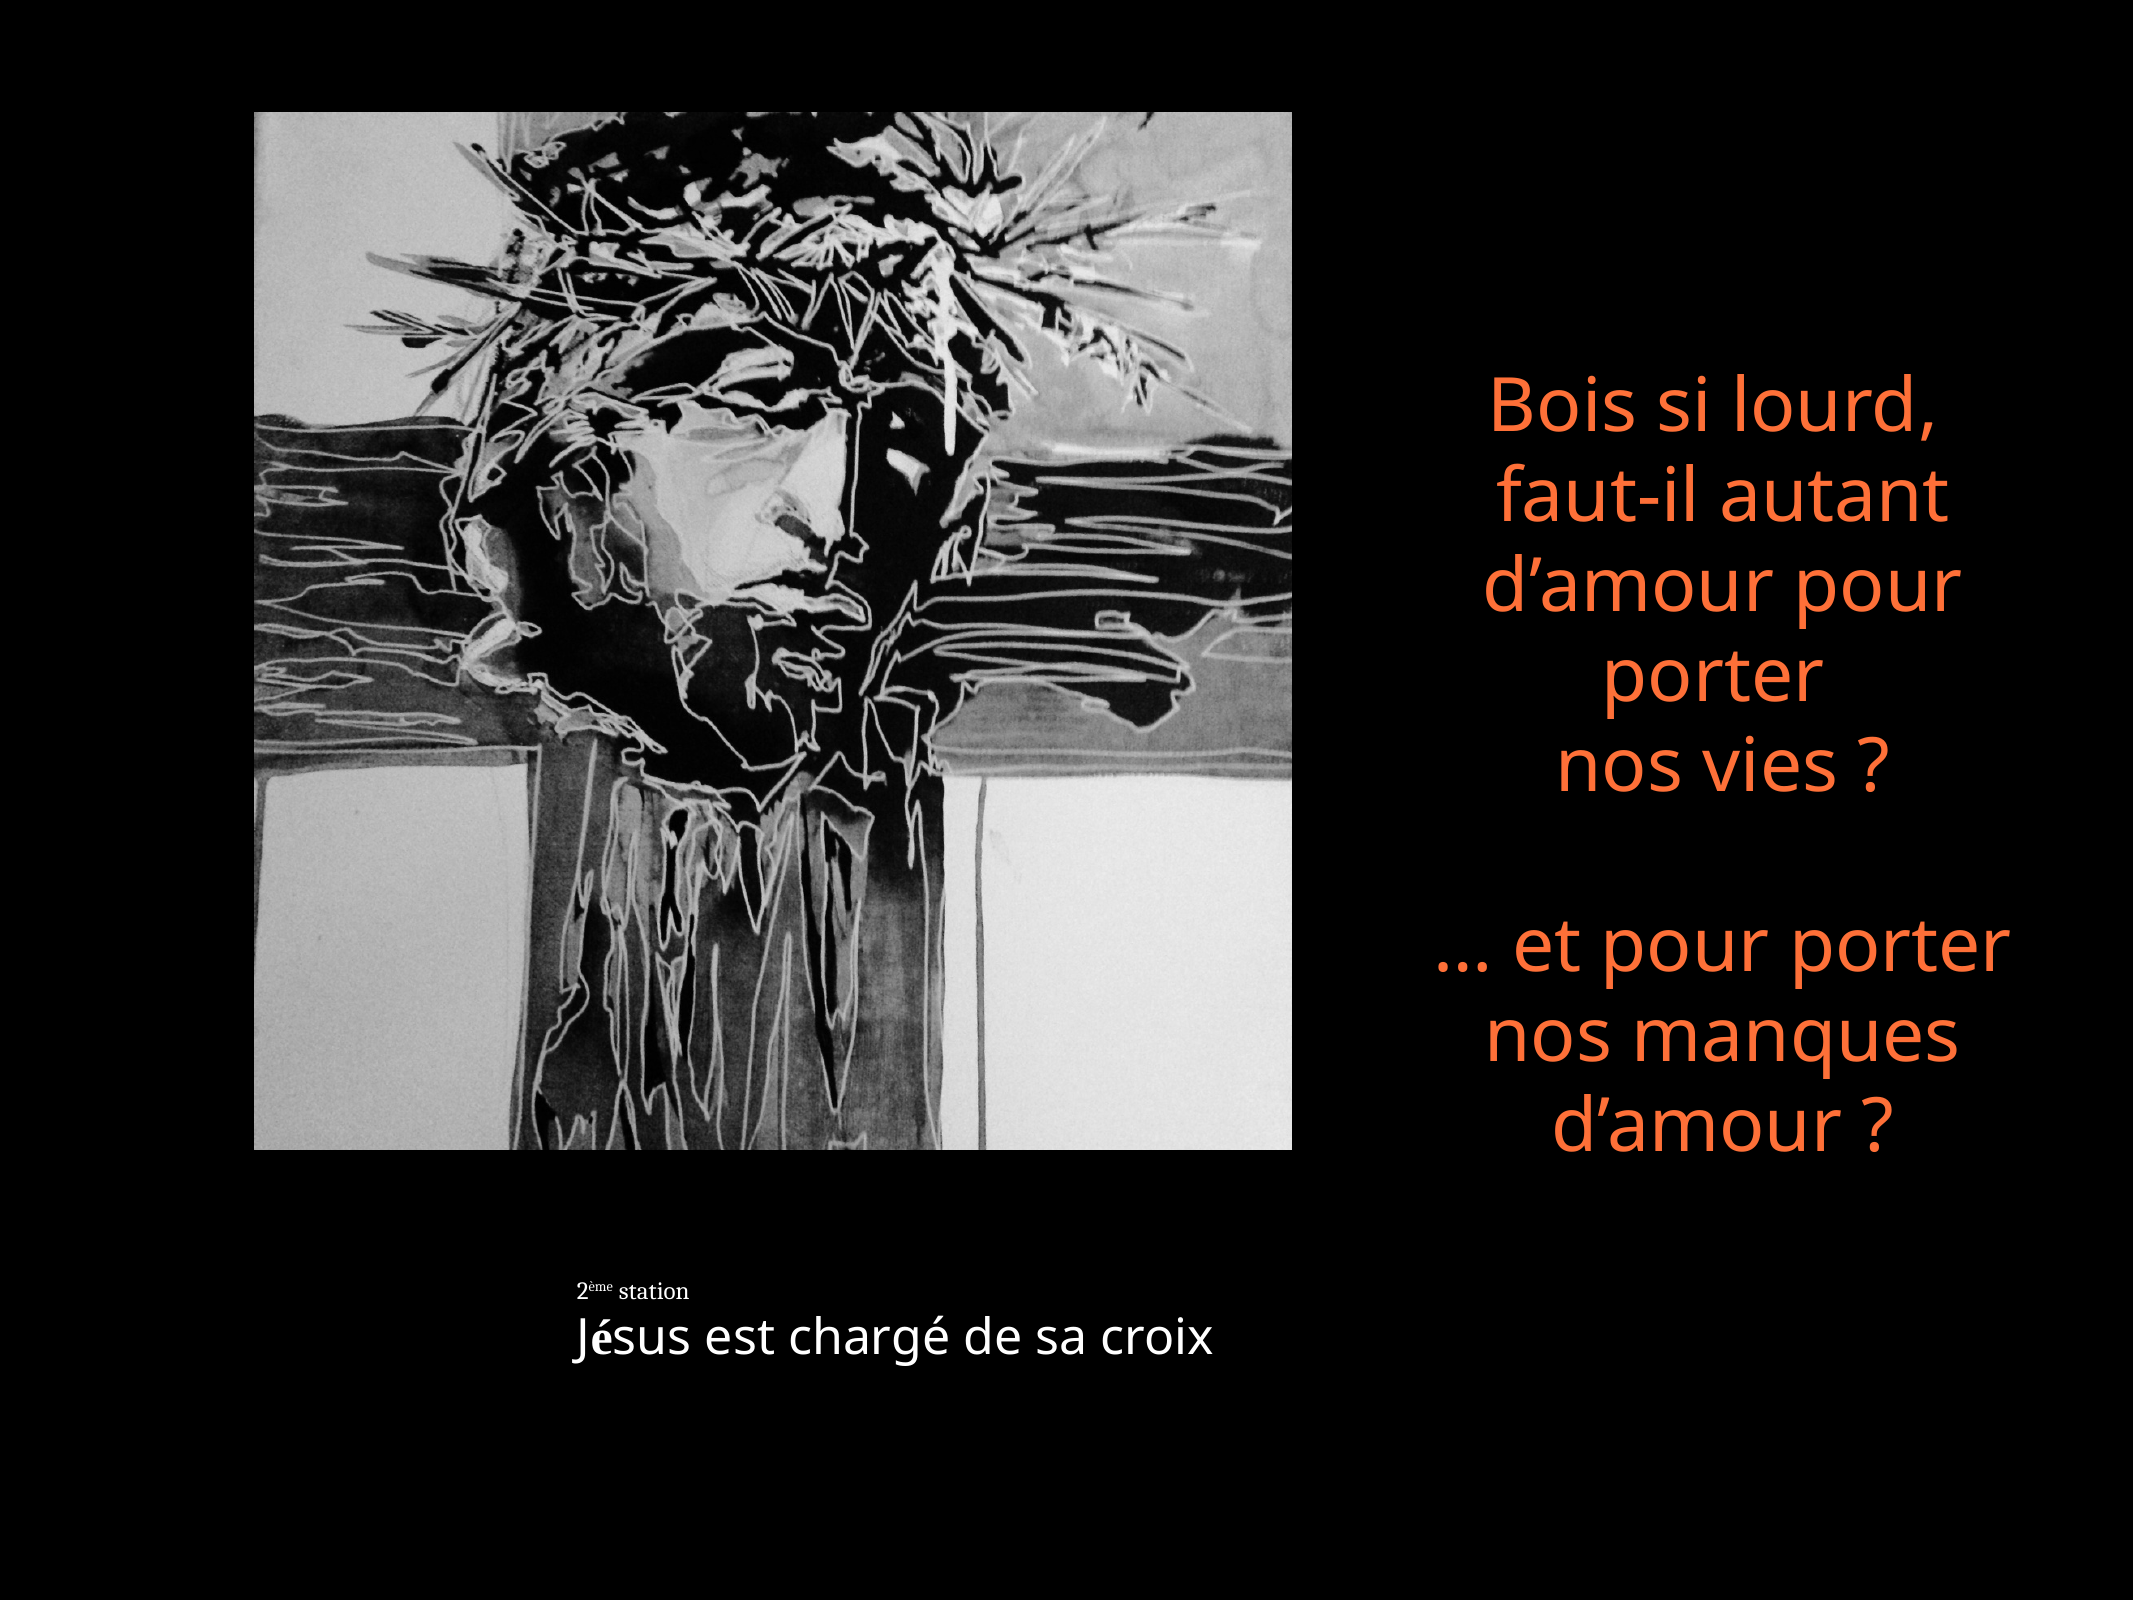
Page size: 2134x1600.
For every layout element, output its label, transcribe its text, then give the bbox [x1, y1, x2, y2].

picture [253, 112, 1292, 1151]
text_box Bois si lourd, faut-il autant d’amour pour porter nos vies ? … et pour porter nos manques d’amour ? [1427, 425, 2019, 1097]
text_box 2ème station Jésus est chargé de sa croix [576, 1274, 1292, 1470]
